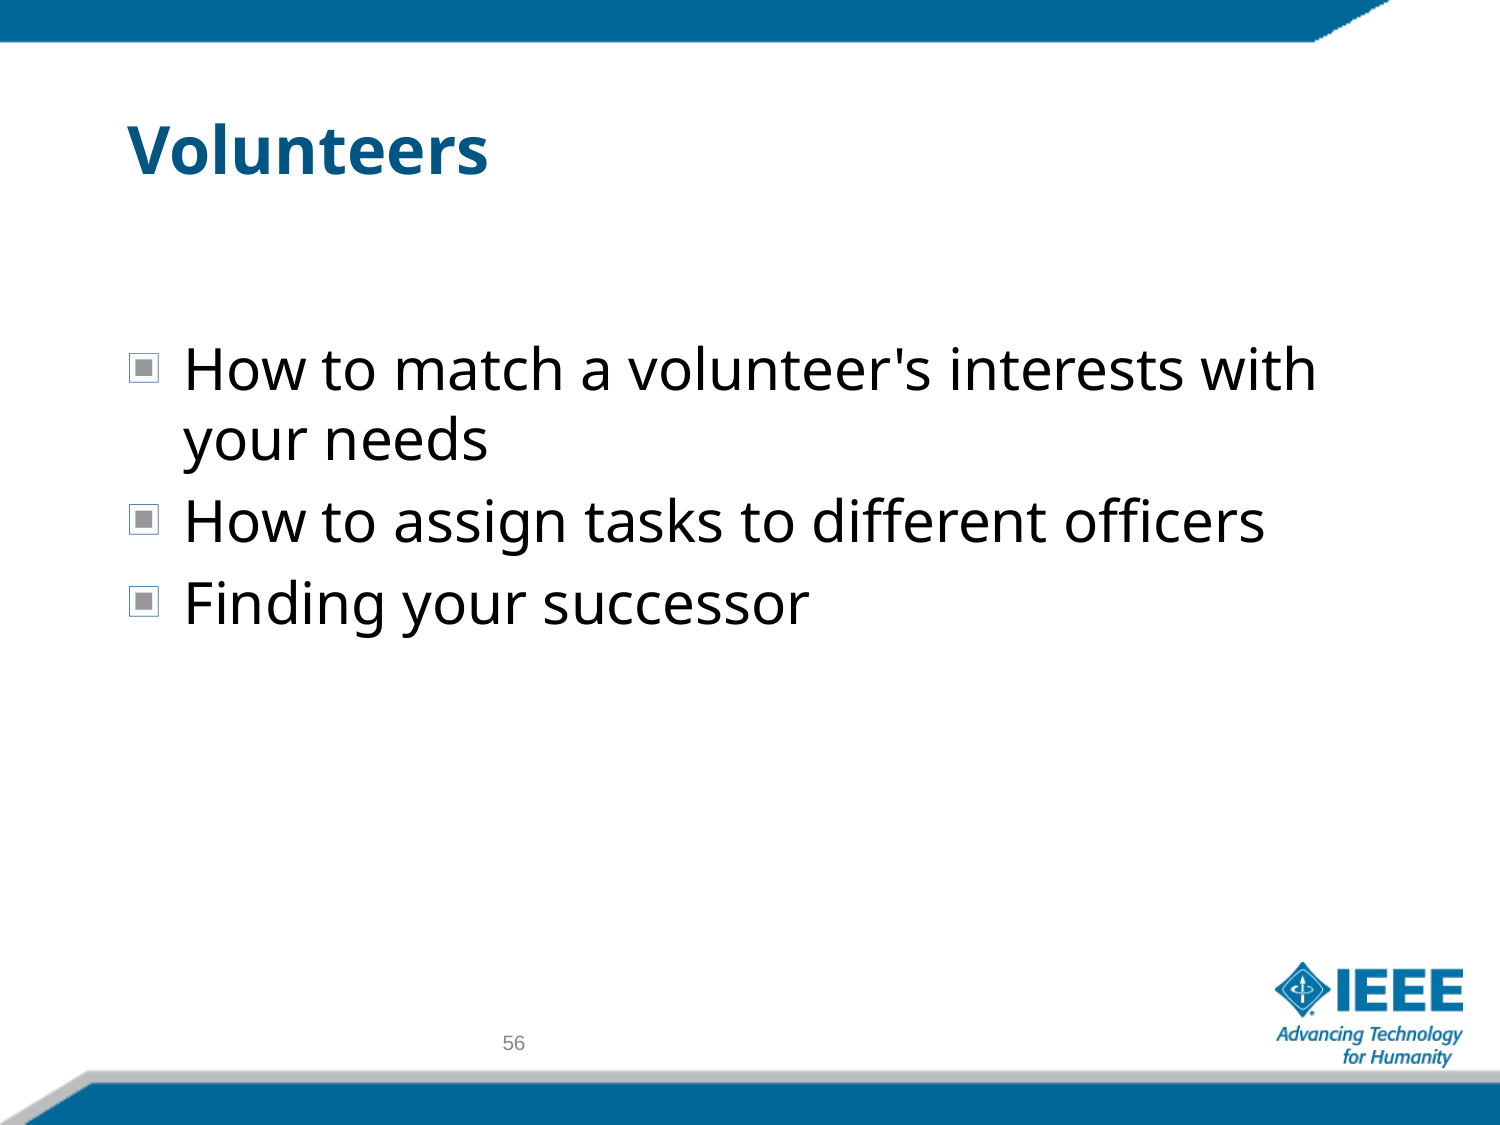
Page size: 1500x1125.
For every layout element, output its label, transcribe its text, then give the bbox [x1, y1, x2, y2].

list How to match a volunteer's interests with your needs How to assign tasks to different officers Finding your successor [112, 324, 1388, 1000]
picture [0, 0, 1500, 1125]
title Volunteers [112, 99, 1388, 288]
slide_number 56 [487, 1012, 600, 1073]
